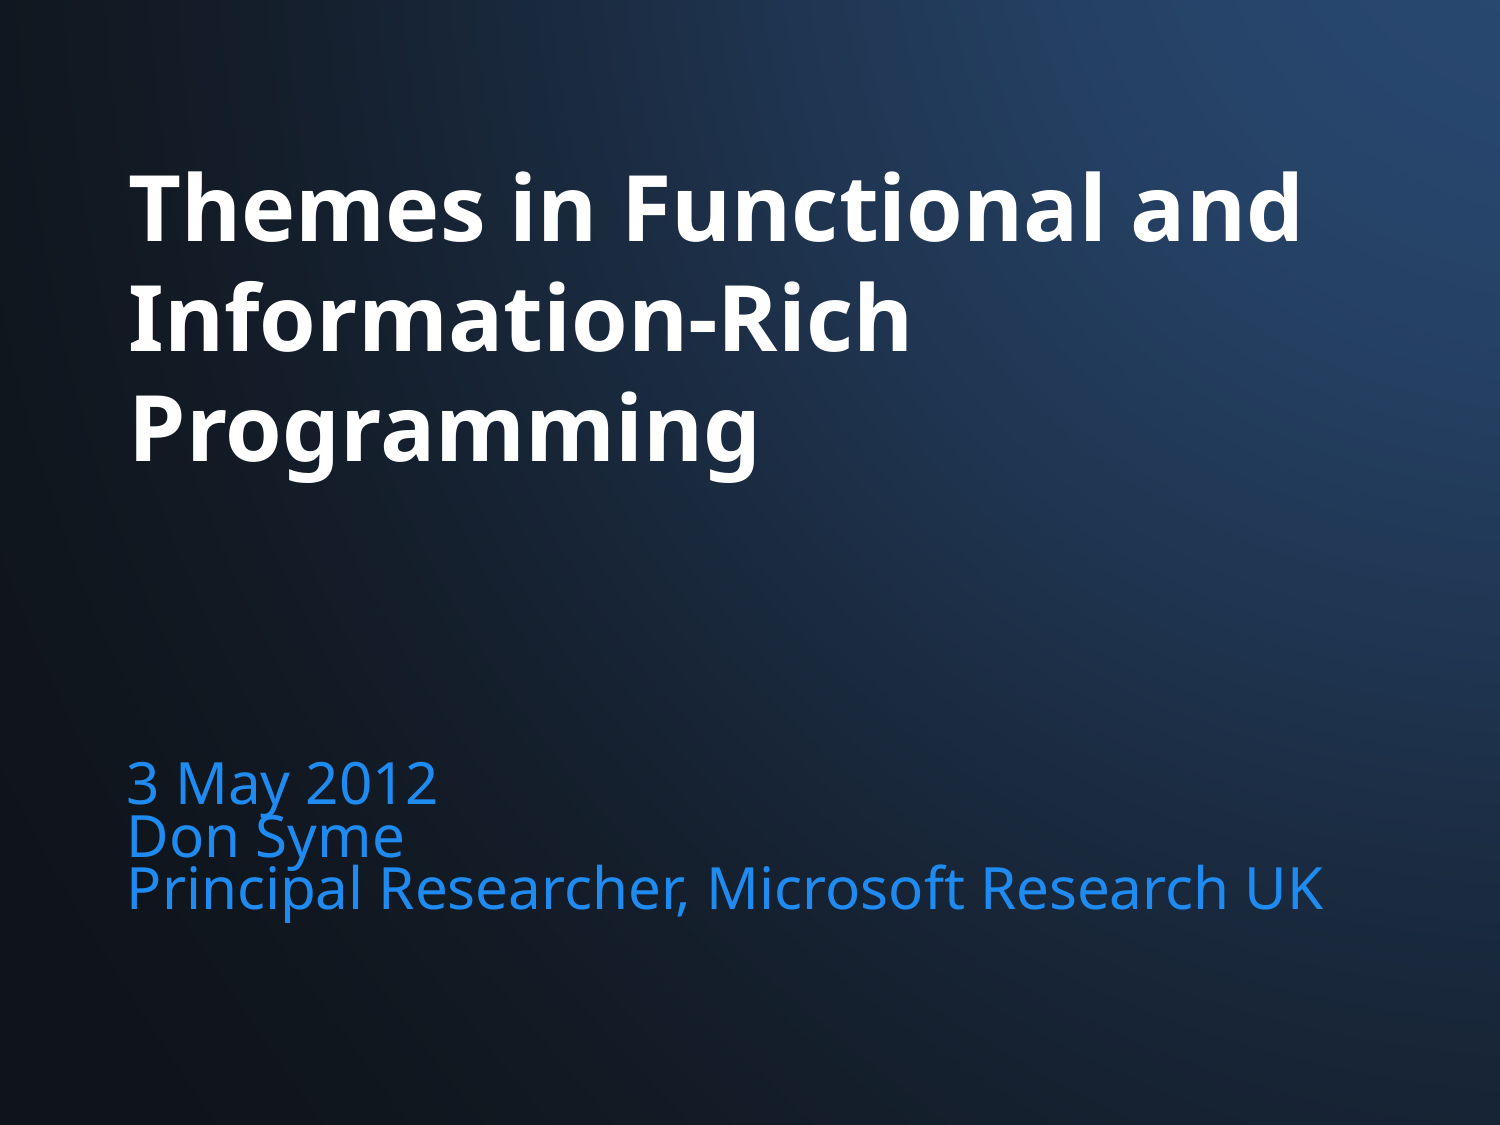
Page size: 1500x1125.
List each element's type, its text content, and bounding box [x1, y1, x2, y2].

picture [0, 0, 1500, 1125]
subtitle 3 May 2012 Don Syme Principal Researcher, Microsoft Research UK [112, 755, 1395, 1043]
title Themes in Functional and Information-Rich Programming [113, 142, 1389, 384]
